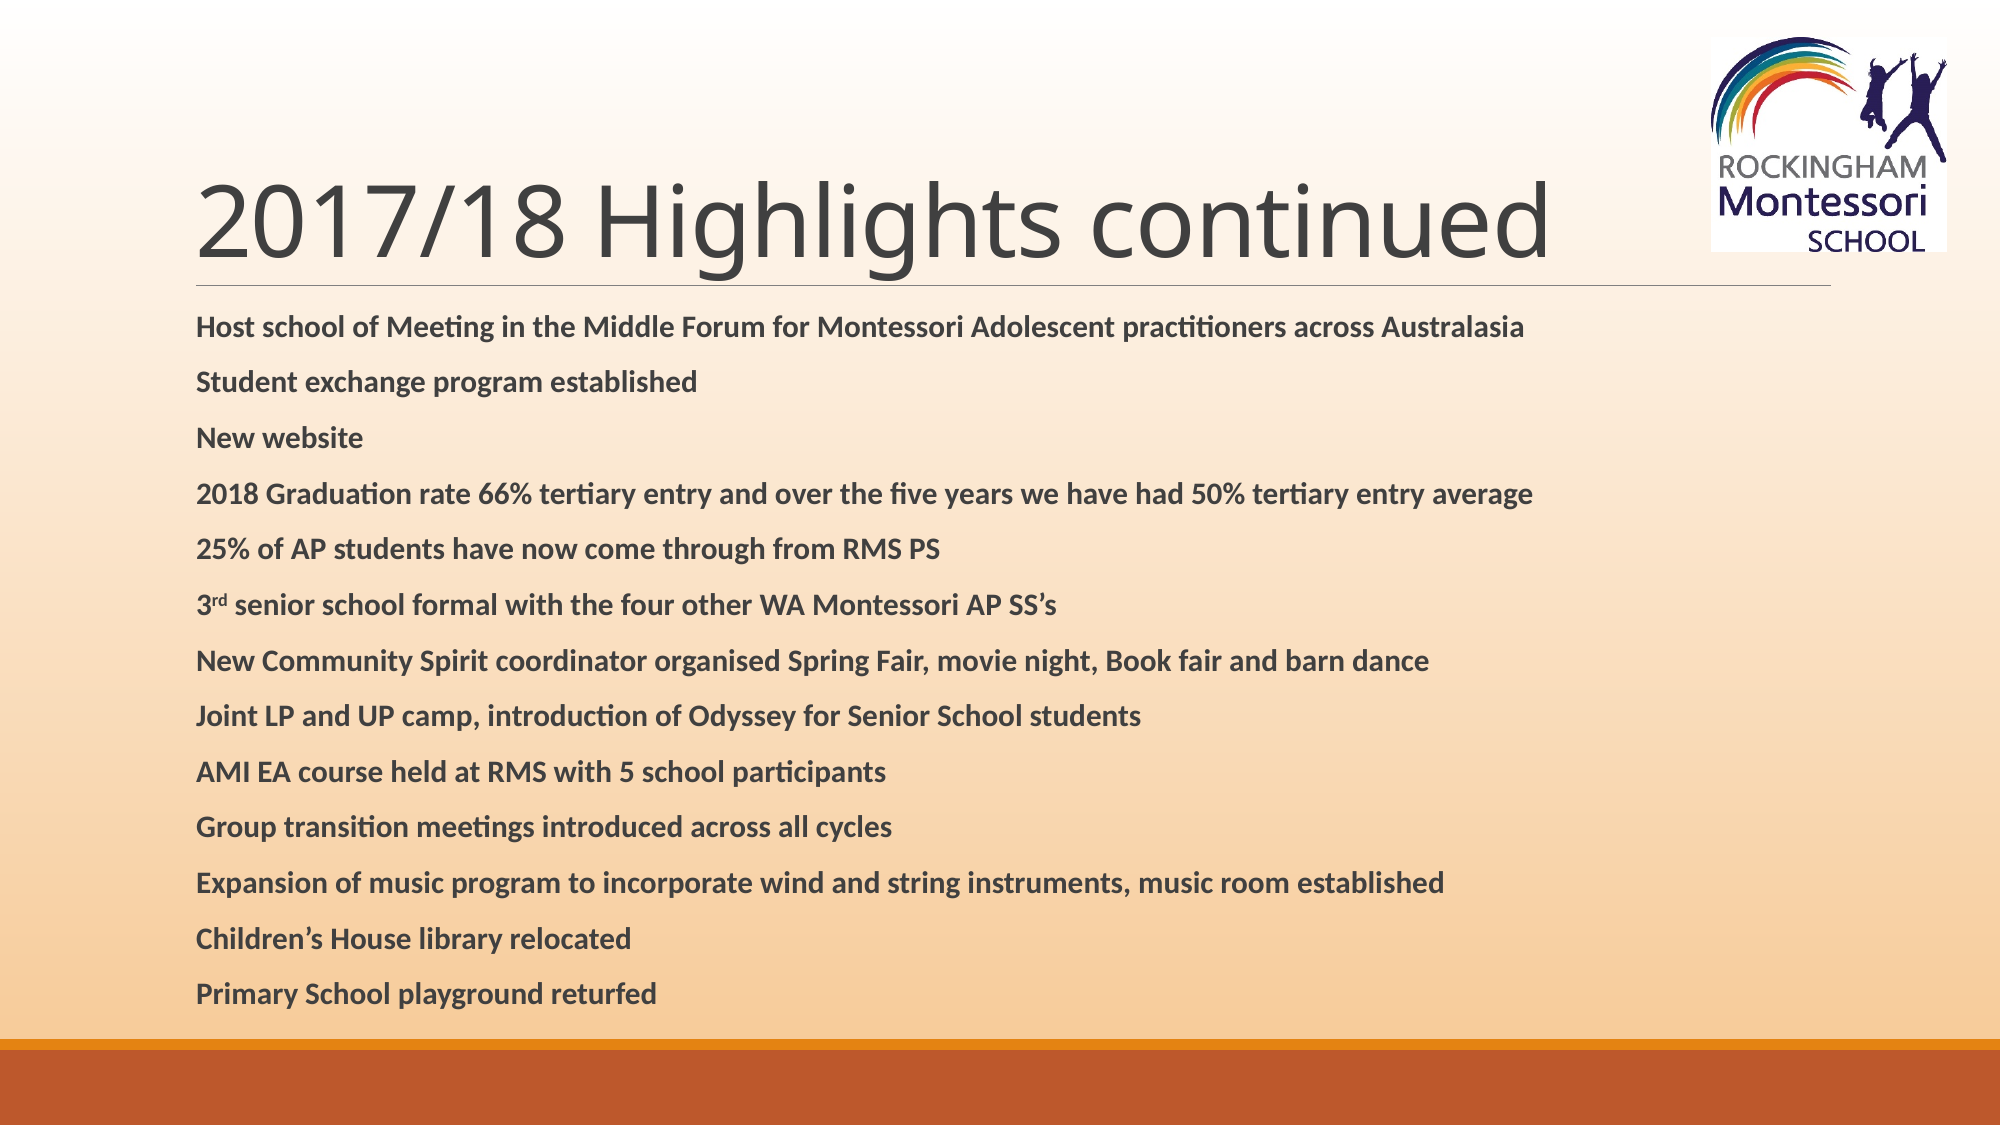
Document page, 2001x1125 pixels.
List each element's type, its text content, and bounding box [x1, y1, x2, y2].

picture [1711, 37, 1947, 252]
list Host school of Meeting in the Middle Forum for Montessori Adolescent practitioners across Australasia Student exchange program established New website 2018 Graduation rate 66% tertiary entry and over the five years we have had 50% tertiary entry average 25% of AP students have now come through from RMS PS 3rd senior school formal with the four other WA Montessori AP SS’s New Community Spirit coordinator organised Spring Fair, movie night, Book fair and barn dance Joint LP and UP camp, introduction of Odyssey for Senior School students AMI EA course held at RMS with 5 school participants Group transition meetings introduced across all cycles Expansion of music program to incorporate wind and string instruments, music room established Children’s House library relocated Primary School playground returfed [180, 302, 1830, 1022]
title 2017/18 Highlights continued [180, 47, 1830, 285]
